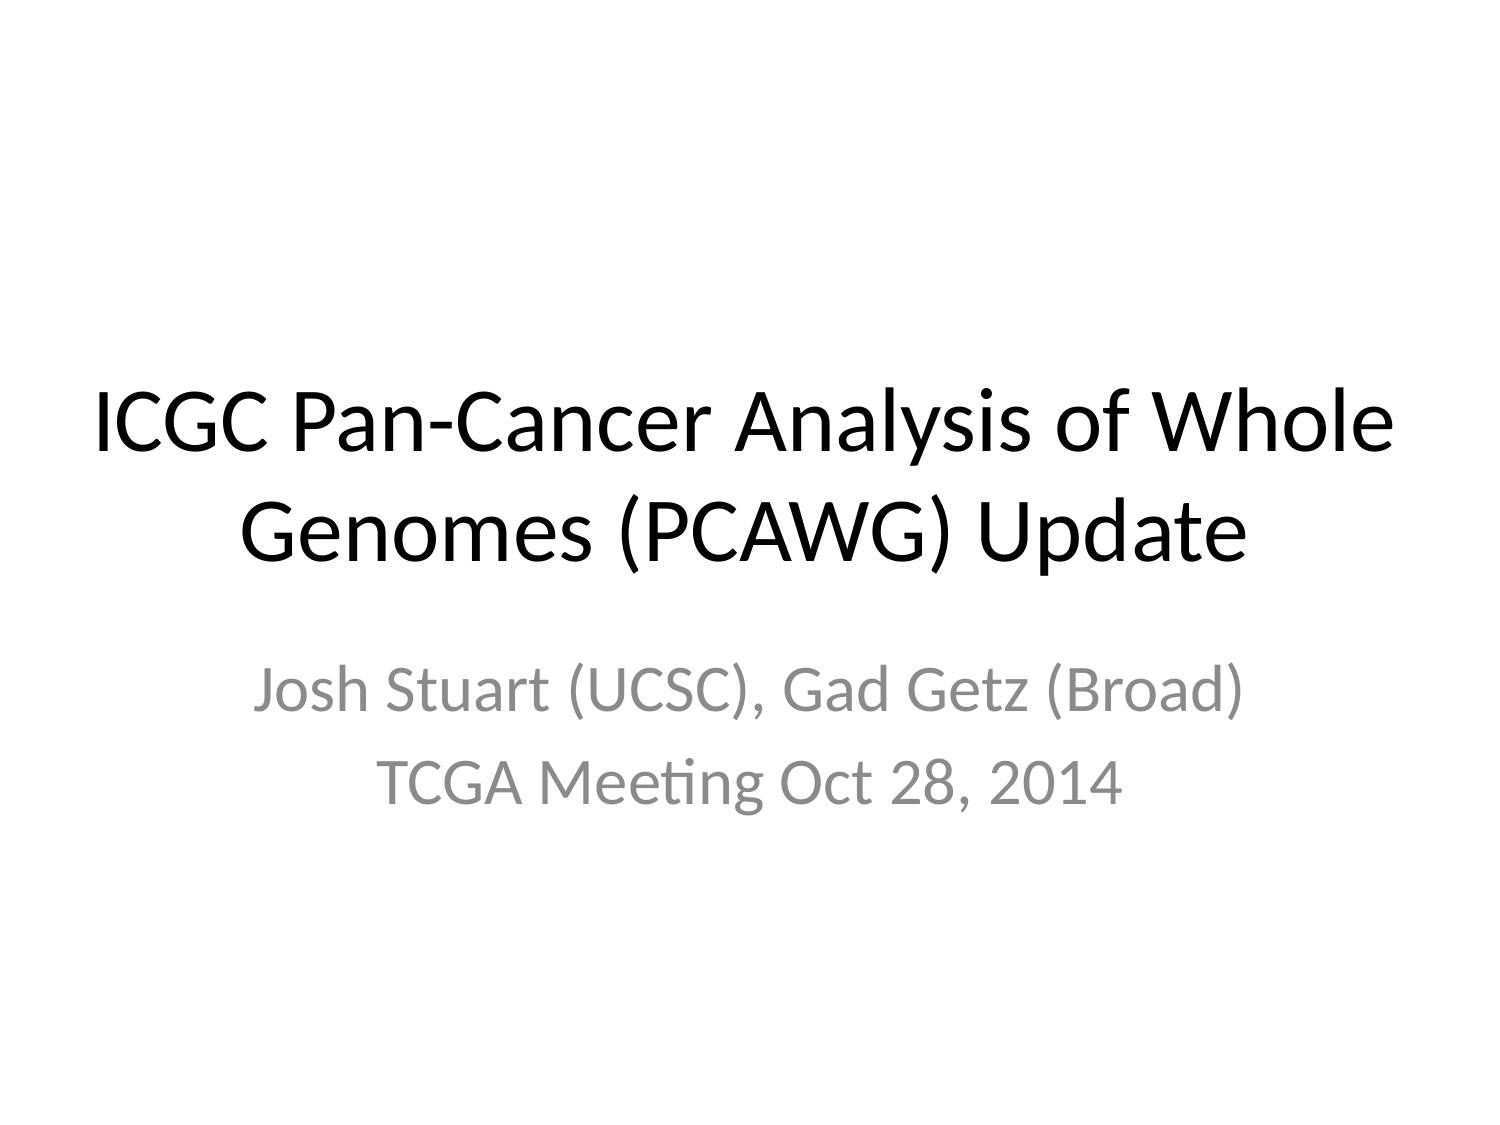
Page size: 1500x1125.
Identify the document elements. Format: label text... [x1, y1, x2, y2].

title ICGC Pan-Cancer Analysis of Whole Genomes (PCAWG) Update [62, 349, 1428, 591]
subtitle Josh Stuart (UCSC), Gad Getz (Broad) TCGA Meeting Oct 28, 2014 [225, 637, 1275, 925]
